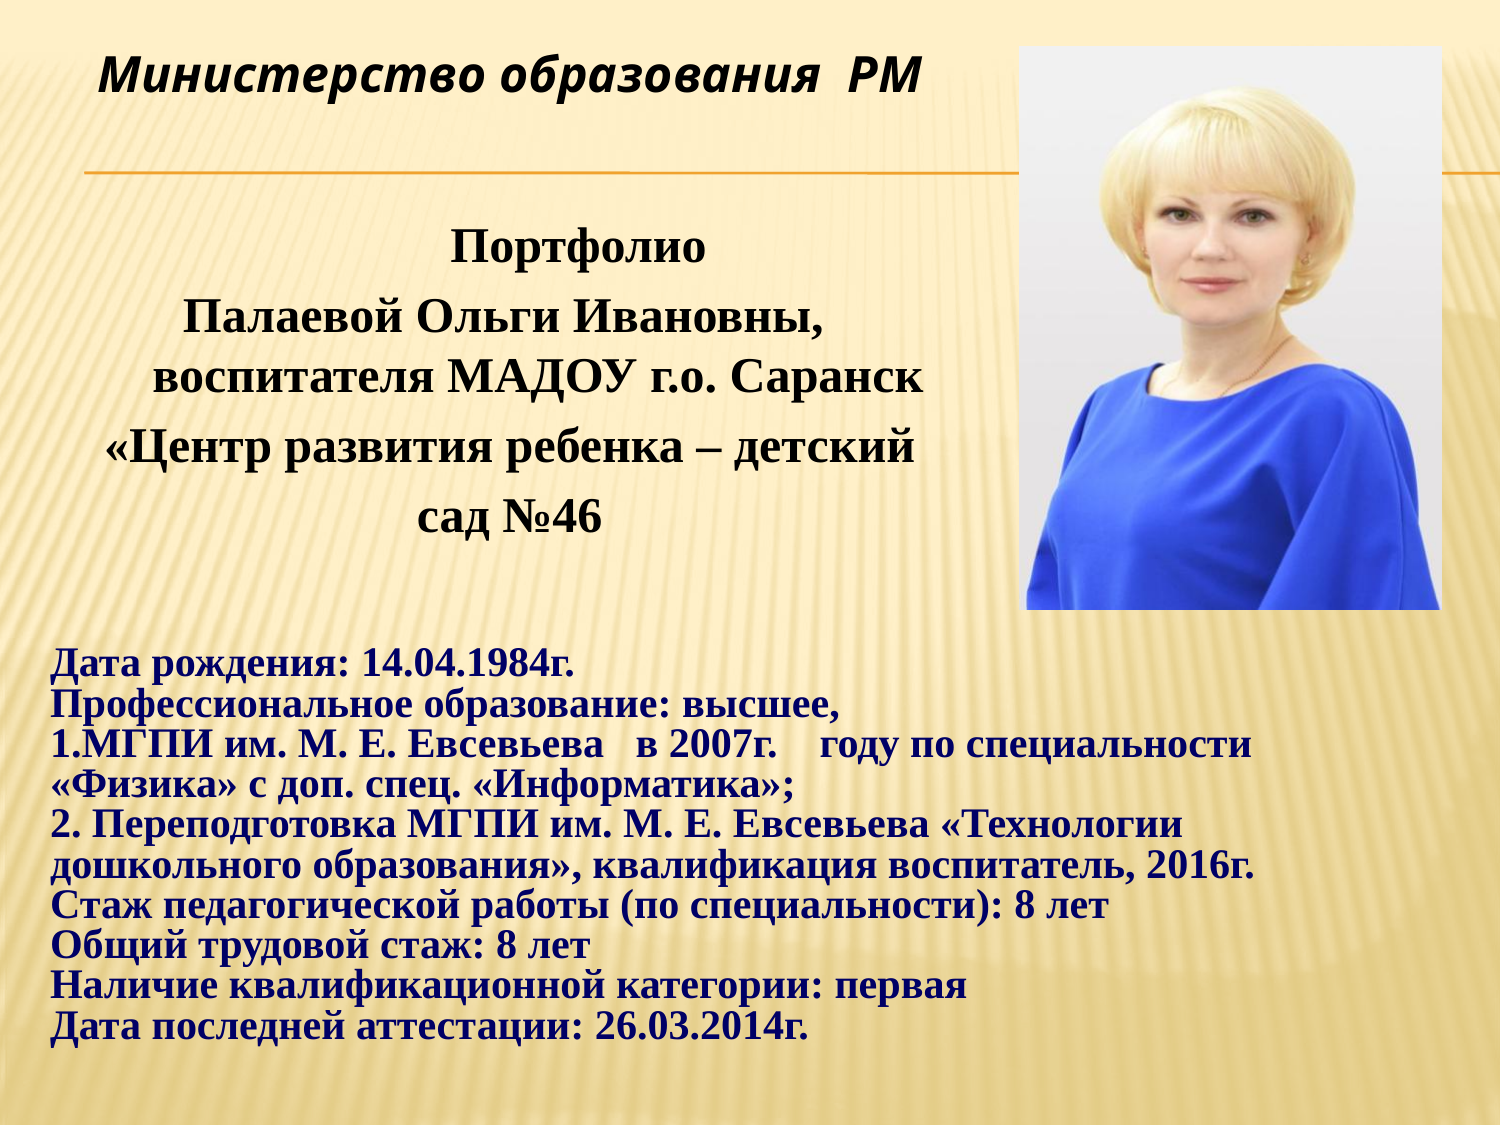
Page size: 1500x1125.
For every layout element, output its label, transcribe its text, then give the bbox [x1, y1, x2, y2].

list Министерство образования РМ Портфолио Палаевой Ольги Ивановны, воспитателя МАДОУ г.о. Саранск «Центр развития ребенка – детский сад №46 [35, 35, 985, 586]
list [1019, 46, 1442, 610]
title Дата рождения: 14.04.1984г. Профессиональное образование: высшее, 1.МГПИ им. М. Е. Евсевьева в 2007г. году по специальности «Физика» с доп. спец. «Информатика»; 2. Переподготовка МГПИ им. М. Е. Евсевьева «Технологии дошкольного образования», квалификация воспитатель, 2016г. Стаж педагогической работы (по специальности): 8 лет Общий трудовой стаж: 8 лет Наличие квалификационной категории: первая Дата последней аттестации: 26.03.2014г. [35, 562, 1407, 1090]
